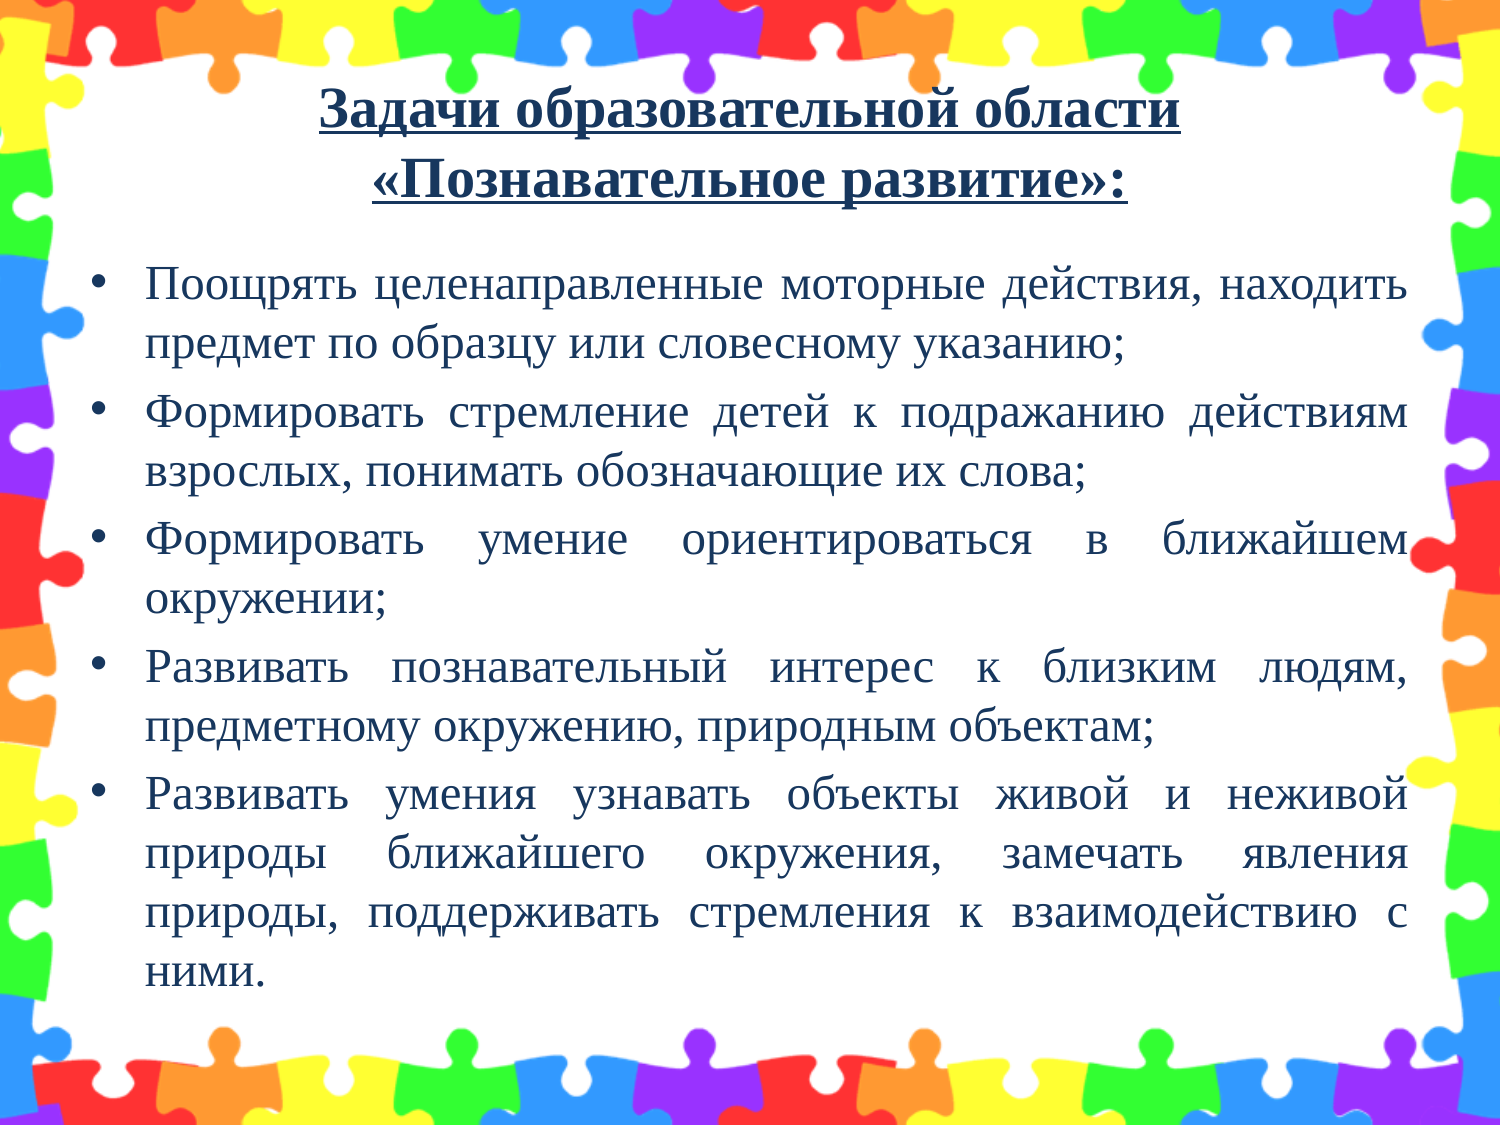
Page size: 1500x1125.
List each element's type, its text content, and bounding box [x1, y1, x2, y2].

list Поощрять целенаправленные моторные действия, находить предмет по образцу или словесному указанию; Формировать стремление детей к подражанию действиям взрослых, понимать обозначающие их слова; Формировать умение ориентироваться в ближайшем окружении; Развивать познавательный интерес к близким людям, предметному окружению, природным объектам; Развивать умения узнавать объекты живой и неживой природы ближайшего окружения, замечать явления природы, поддерживать стремления к взаимодействию с ними. [75, 243, 1425, 1005]
title Задачи образовательной области «Познавательное развитие»: [75, 45, 1425, 233]
picture [0, 0, 1500, 1125]
